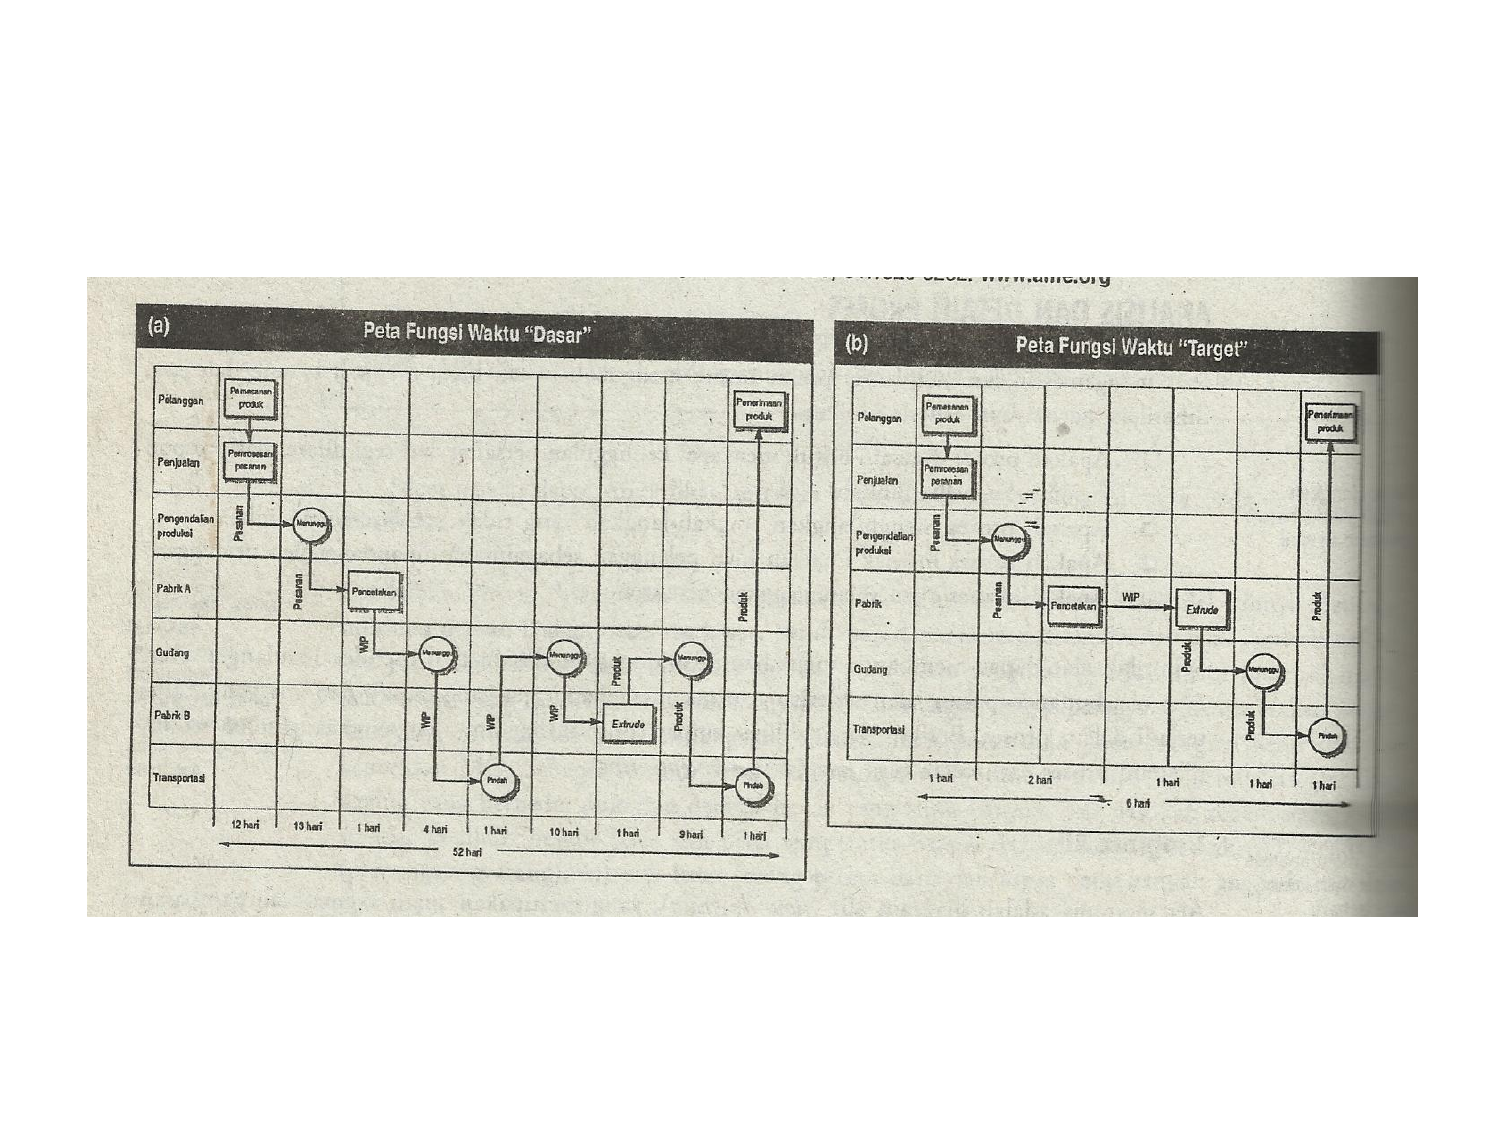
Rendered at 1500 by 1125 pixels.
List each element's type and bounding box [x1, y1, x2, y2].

list [87, 277, 1418, 917]
